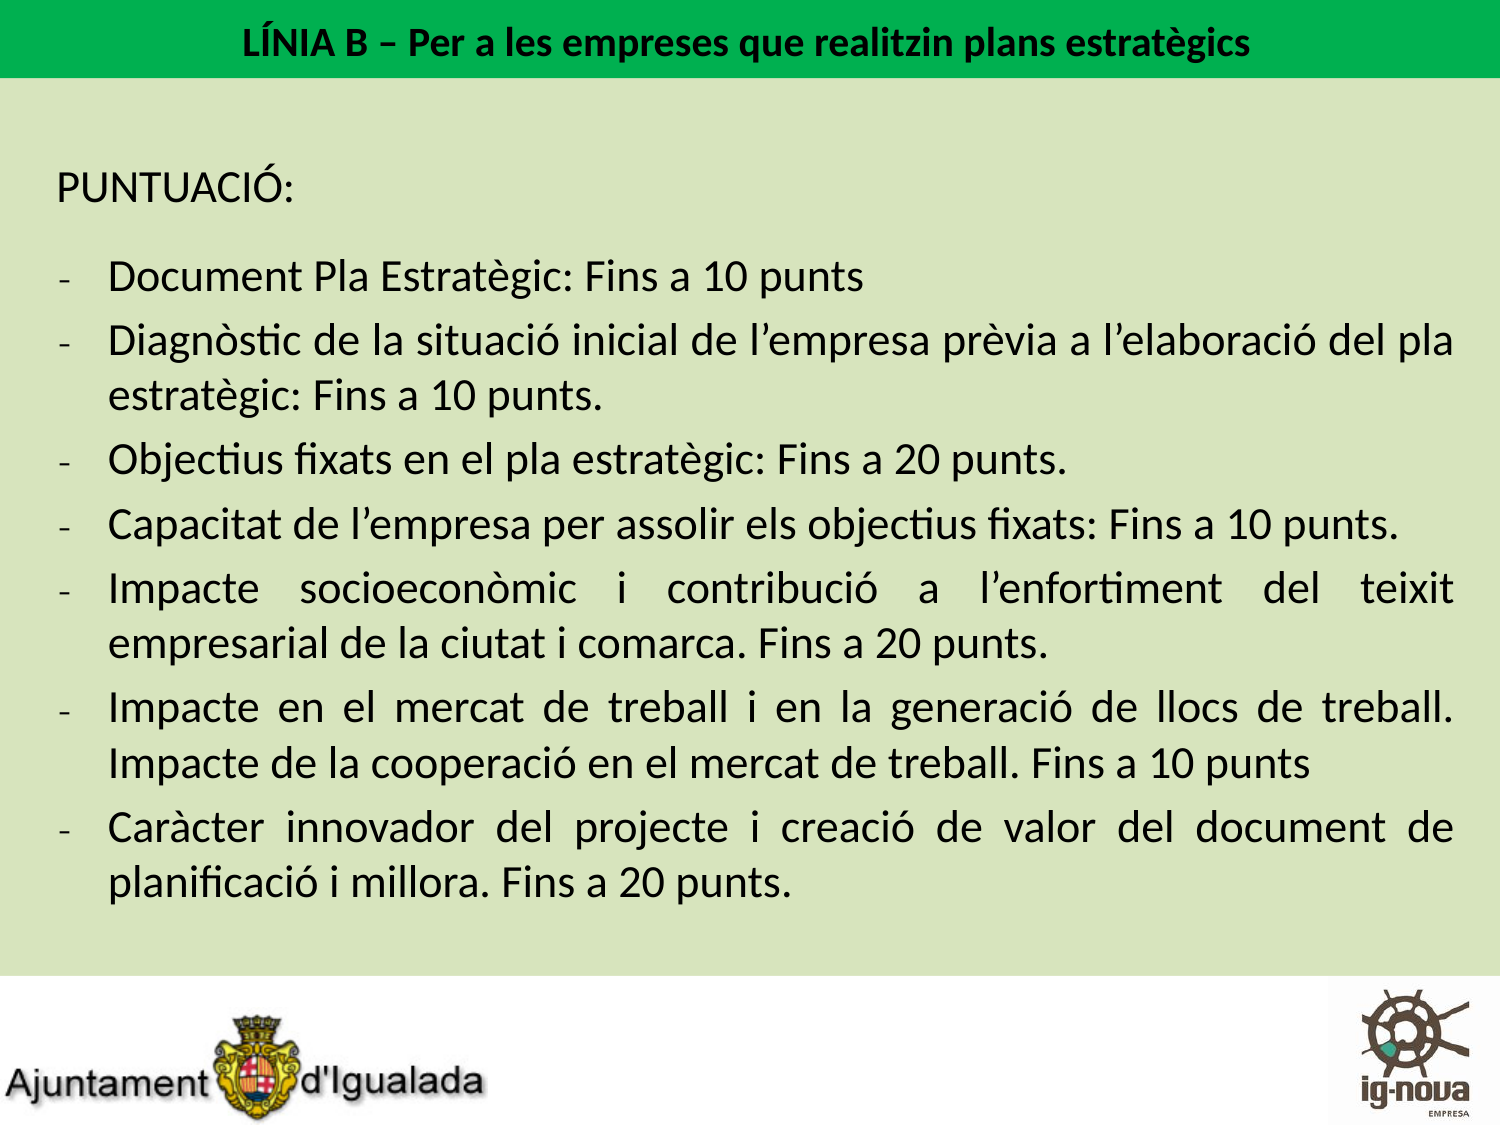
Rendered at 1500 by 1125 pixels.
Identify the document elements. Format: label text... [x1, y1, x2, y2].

picture [0, 1007, 488, 1125]
list PUNTUACIÓ: Document Pla Estratègic: Fins a 10 punts Diagnòstic de la situació inicial de l’empresa prèvia a l’elaboració del pla estratègic: Fins a 10 punts. Objectius fixats en el pla estratègic: Fins a 20 punts. Capacitat de l’empresa per assolir els objectius fixats: Fins a 10 punts. Impacte socioeconòmic i contribució a l’enfortiment del teixit empresarial de la ciutat i comarca. Fins a 20 punts. Impacte en el mercat de treball i en la generació de llocs de treball. Impacte de la cooperació en el mercat de treball. Fins a 10 punts Caràcter innovador del projecte i creació de valor del document de planificació i millora. Fins a 20 punts. [41, 90, 1471, 965]
title LÍNIA B – Per a les empreses que realitzin plans estratègics [76, 0, 1427, 81]
text_box [0, 974, 1500, 1125]
text_box [0, 0, 76, 80]
picture [1328, 976, 1500, 1125]
text_box [1427, 0, 1500, 80]
